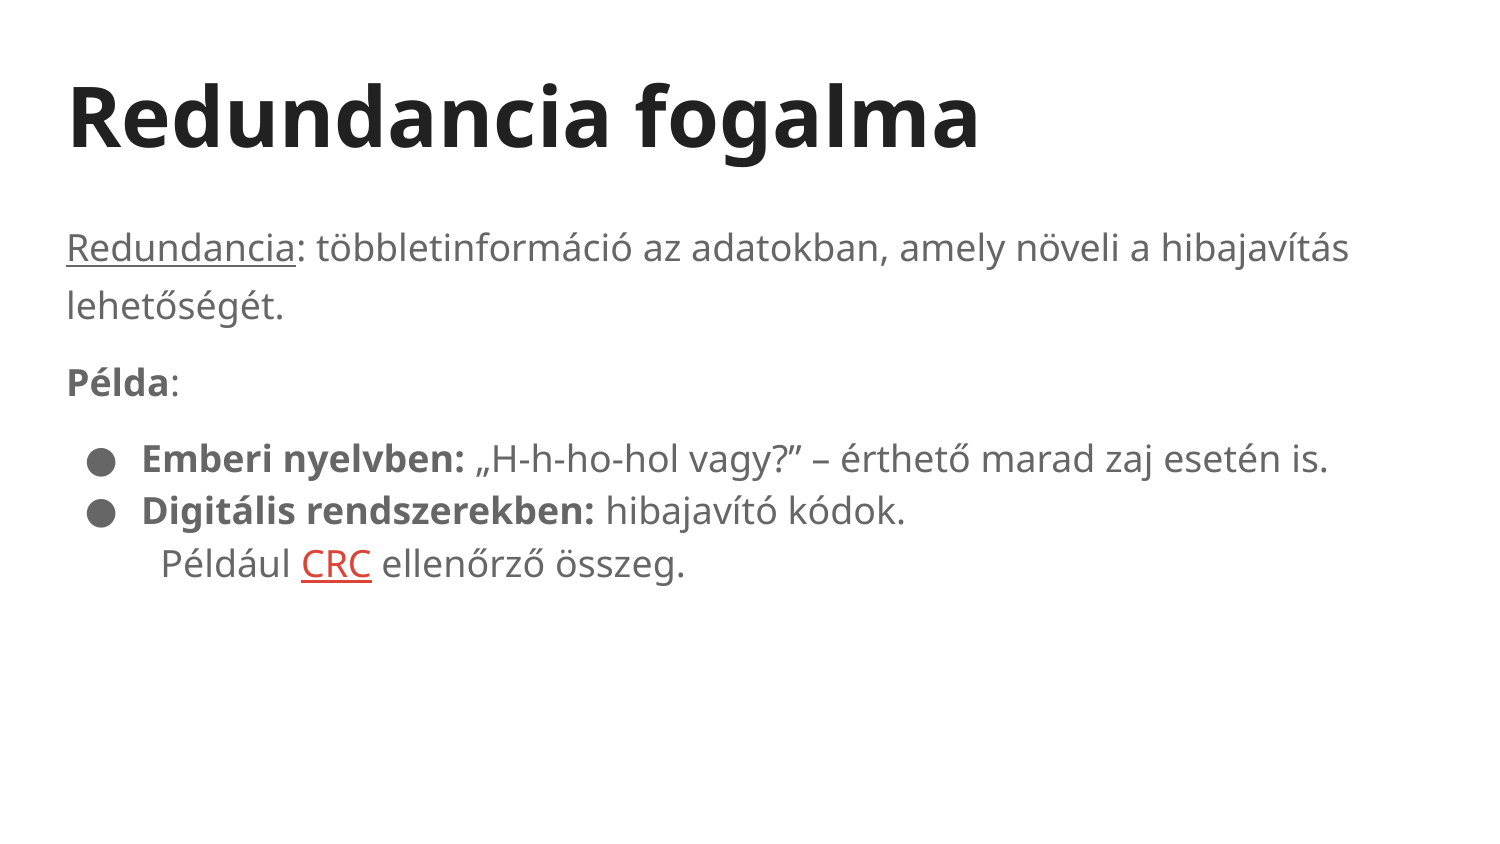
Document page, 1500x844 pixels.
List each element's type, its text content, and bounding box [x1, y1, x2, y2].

list Redundancia: többletinformáció az adatokban, amely növeli a hibajavítás lehetőségét. Példa: Emberi nyelvben: „H-h-ho-hol vagy?” – érthető marad zaj esetén is. Digitális rendszerekben: hibajavító kódok. Például CRC ellenőrző összeg. [51, 201, 1449, 750]
title Redundancia fogalma [51, 48, 1449, 180]
